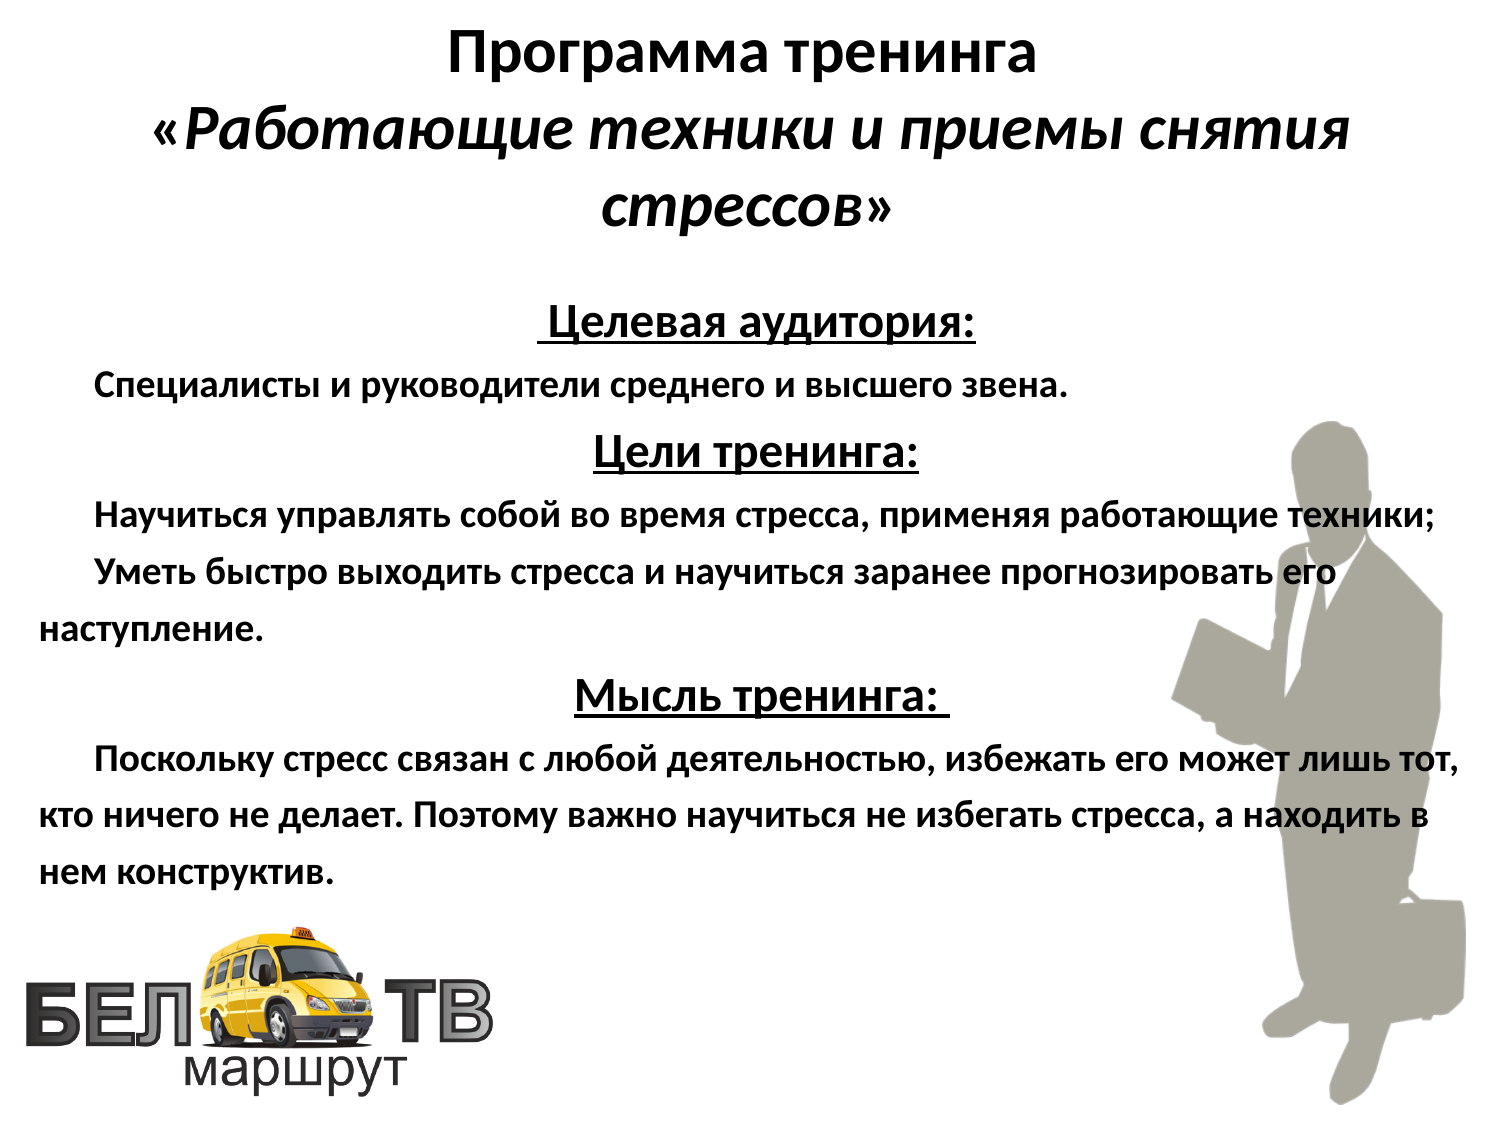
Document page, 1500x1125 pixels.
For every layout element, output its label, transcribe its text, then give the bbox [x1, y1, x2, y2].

picture [1171, 421, 1466, 1105]
title Программа тренинга «Работающие техники и приемы снятия стрессов» [0, 0, 1500, 317]
subtitle Целевая аудитория: Специалисты и руководители среднего и высшего звена. Цели тренинга: Научиться управлять собой во время стресса, применяя работающие техники; Уметь быстро выходить стресса и научиться заранее прогнозировать его наступление. Мысль тренинга: Поскольку стресс связан с любой деятельностью, избежать его может лишь тот, кто ничего не делает. Поэтому важно научиться не избегать стресса, а находить в нем конструктив. [23, 317, 1500, 903]
picture [26, 925, 493, 1097]
